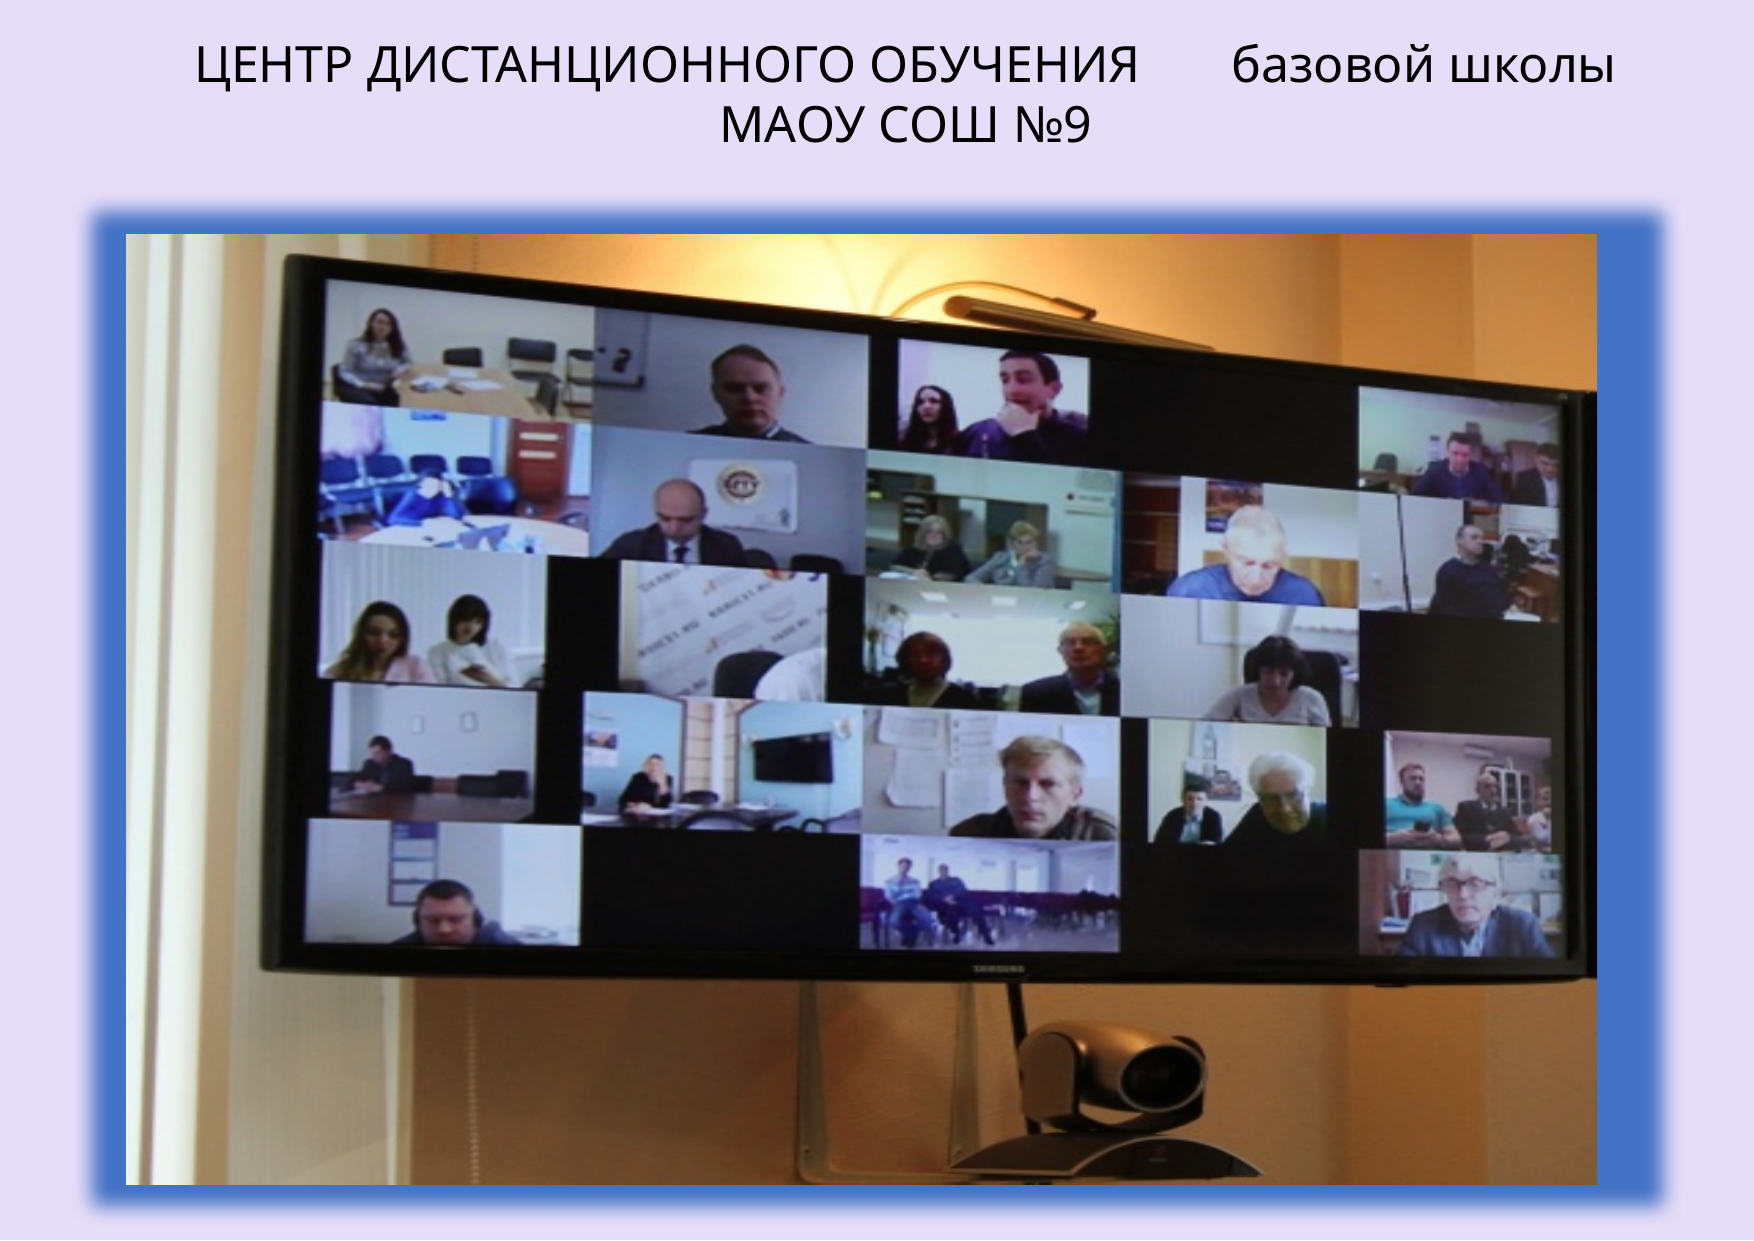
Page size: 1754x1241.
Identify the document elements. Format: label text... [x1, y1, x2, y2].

picture [126, 234, 1598, 1185]
text_box [107, 227, 1648, 1193]
text_box ст. Отрадная 2022г. [102, 222, 1653, 1198]
text_box ЦЕНТР ДИСТАНЦИОННОГО ОБУЧЕНИЯ базовой школы МАОУ СОШ №9 [170, 25, 1642, 161]
